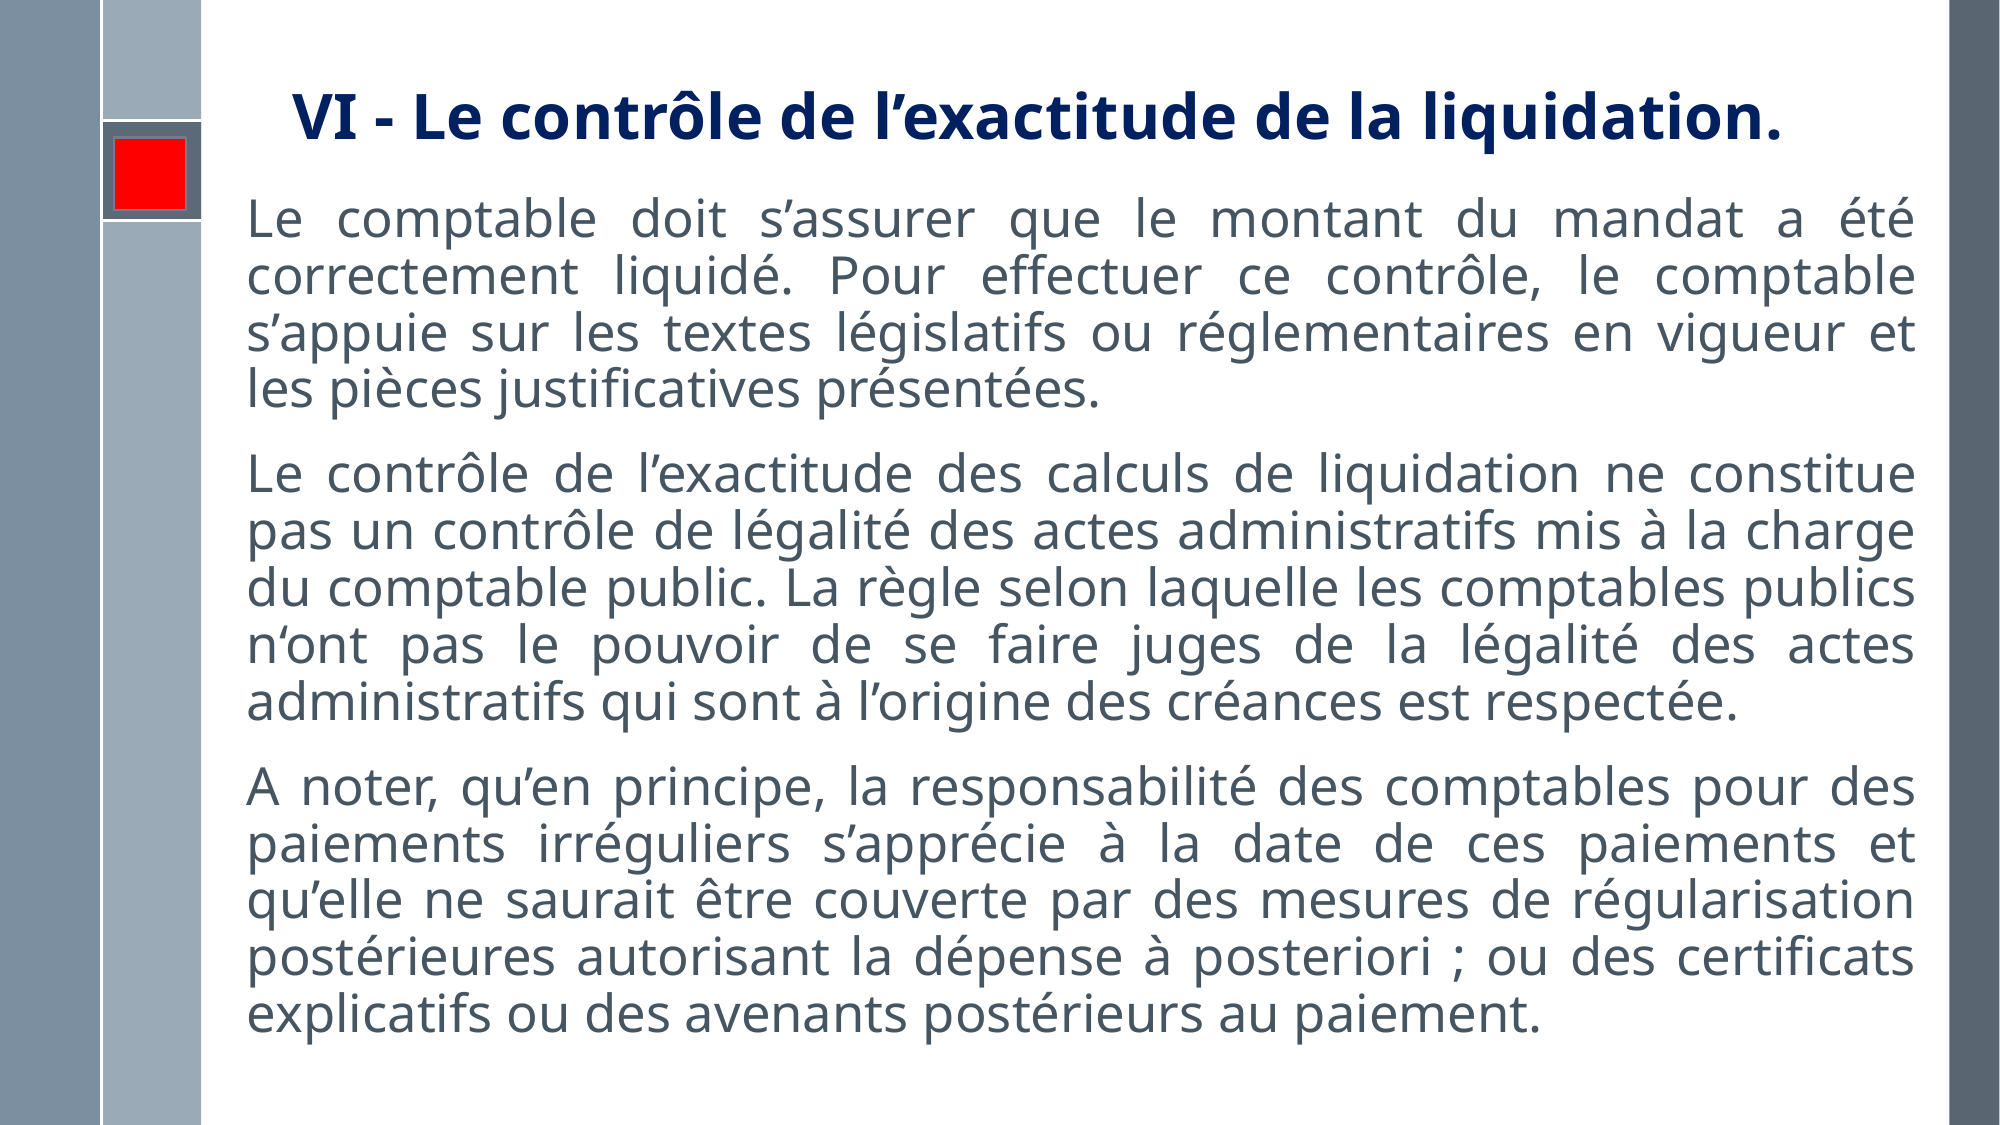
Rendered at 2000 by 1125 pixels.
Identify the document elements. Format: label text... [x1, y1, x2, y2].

picture [113, 137, 187, 211]
list Le comptable doit s’assurer que le montant du mandat a été correctement liquidé. Pour effectuer ce contrôle, le comptable s’appuie sur les textes législatifs ou réglementaires en vigueur et les pièces justificatives présentées. Le contrôle de l’exactitude des calculs de liquidation ne constitue pas un contrôle de légalité des actes administratifs mis à la charge du comptable public. La règle selon laquelle les comptables publics n‘ont pas le pouvoir de se faire juges de la légalité des actes administratifs qui sont à l’origine des créances est respectée. A noter, qu’en principe, la responsabilité des comptables pour des paiements irréguliers s’apprécie à la date de ces paiements et qu’elle ne saurait être couverte par des mesures de régularisation postérieures autorisant la dépense à posteriori ; ou des certificats explicatifs ou des avenants postérieurs au paiement. [231, 184, 1933, 1094]
title VI - Le contrôle de l’exactitude de la liquidation. [261, 29, 1867, 161]
